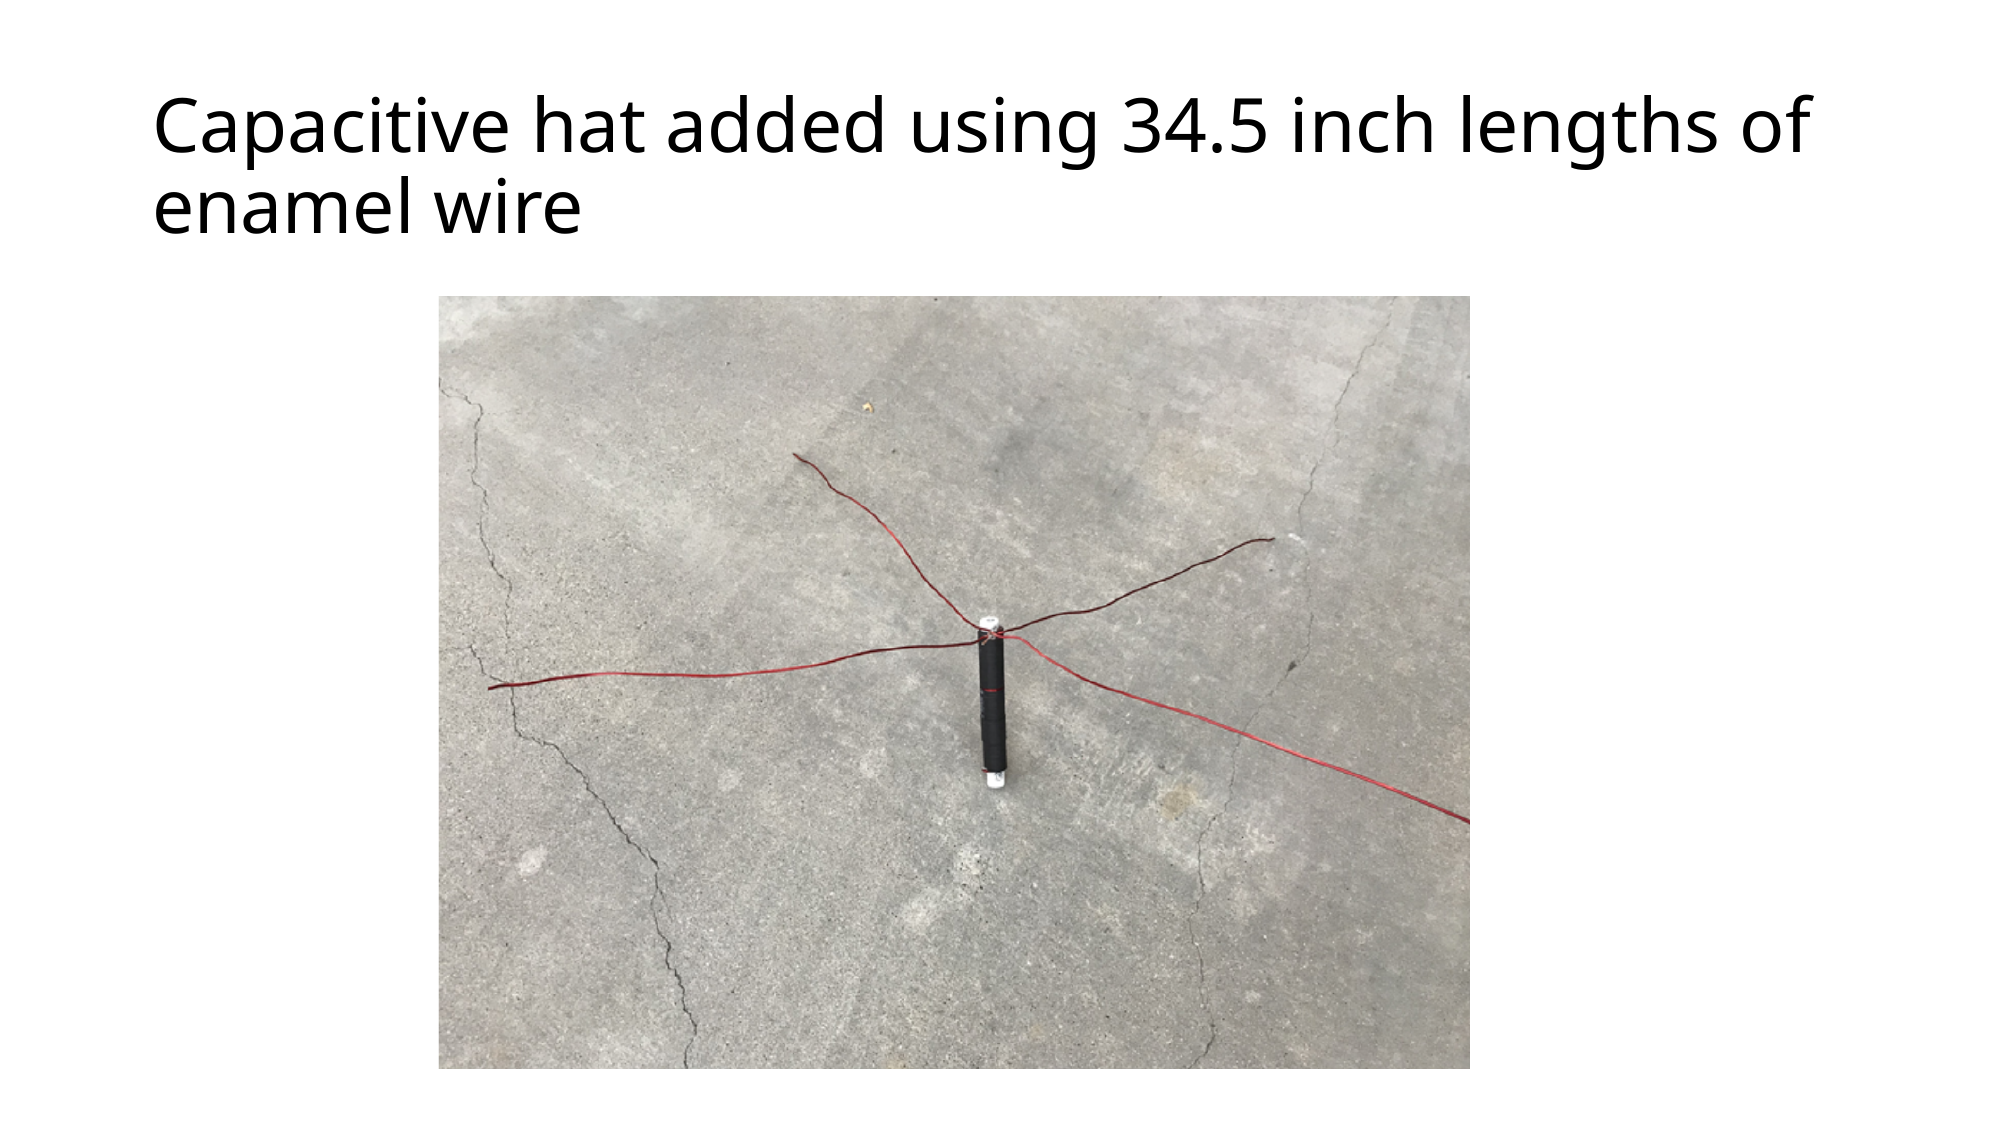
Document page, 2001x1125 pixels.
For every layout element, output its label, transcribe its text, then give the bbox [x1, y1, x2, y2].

title Capacitive hat added using 34.5 inch lengths of enamel wire [137, 59, 1863, 278]
picture [440, 166, 1470, 1125]
